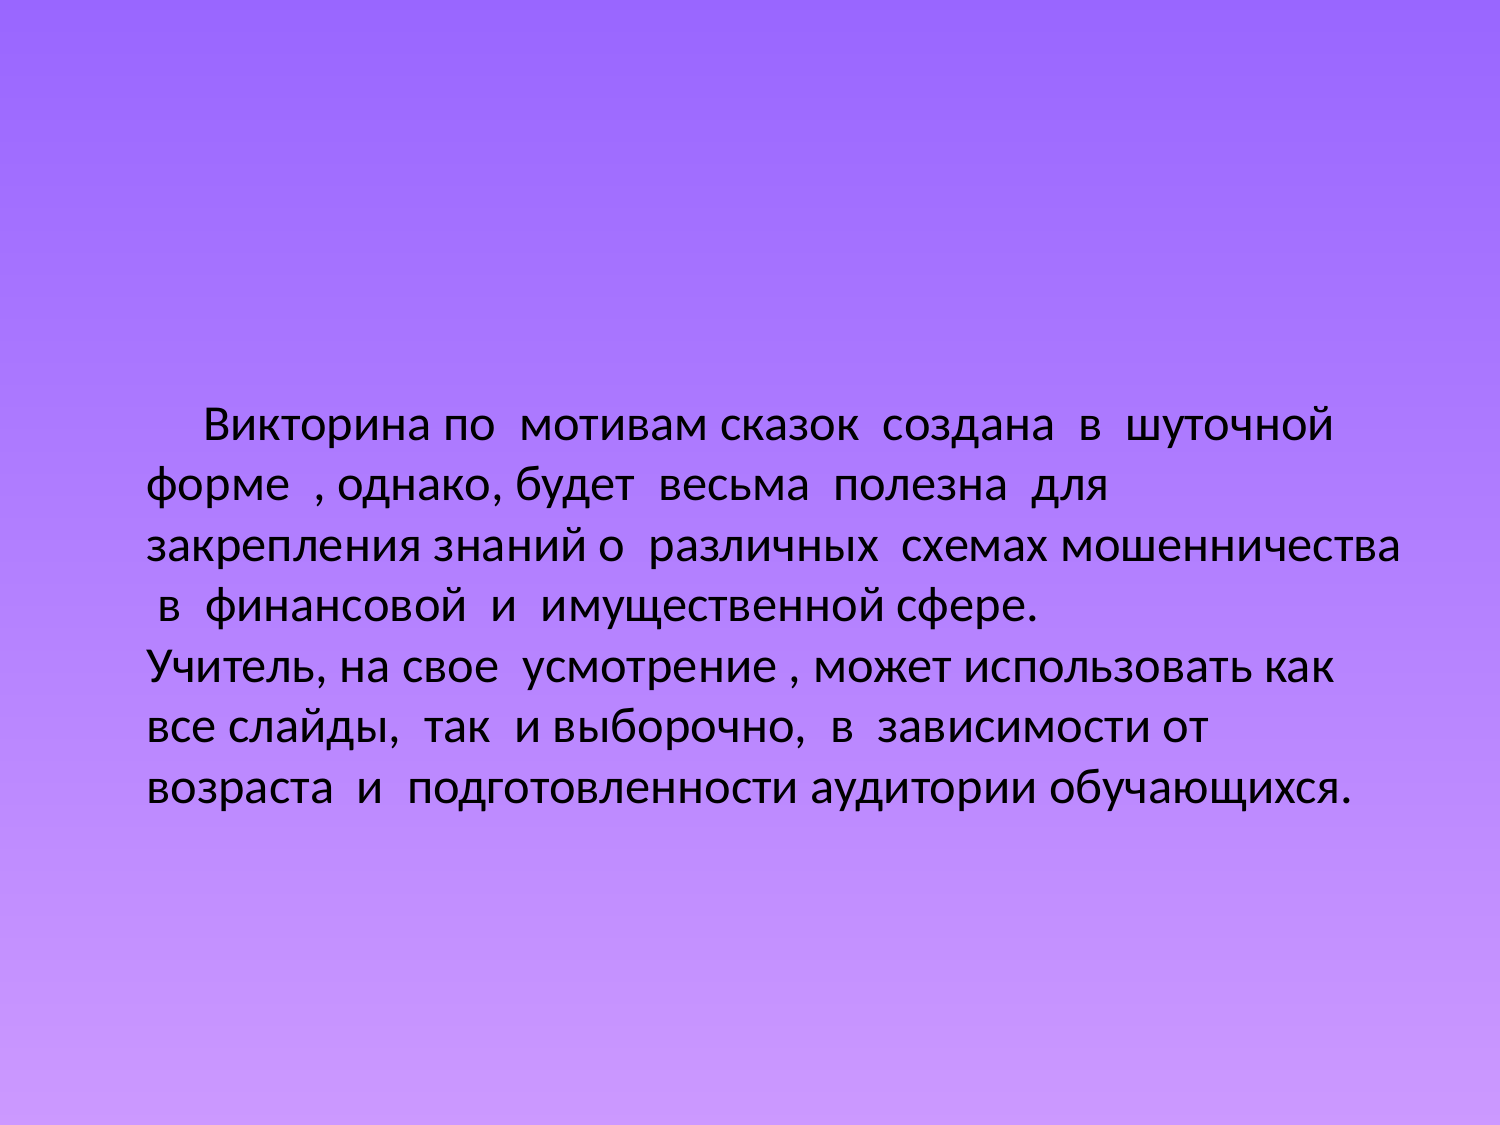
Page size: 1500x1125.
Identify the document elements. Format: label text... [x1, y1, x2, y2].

list Викторина по мотивам сказок создана в шуточной форме , однако, будет весьма полезна для закрепления знаний о различных схемах мошенничества в финансовой и имущественной сфере. Учитель, на свое усмотрение , может использовать как все слайды, так и выборочно, в зависимости от возраста и подготовленности аудитории обучающихся. [75, 149, 1425, 882]
